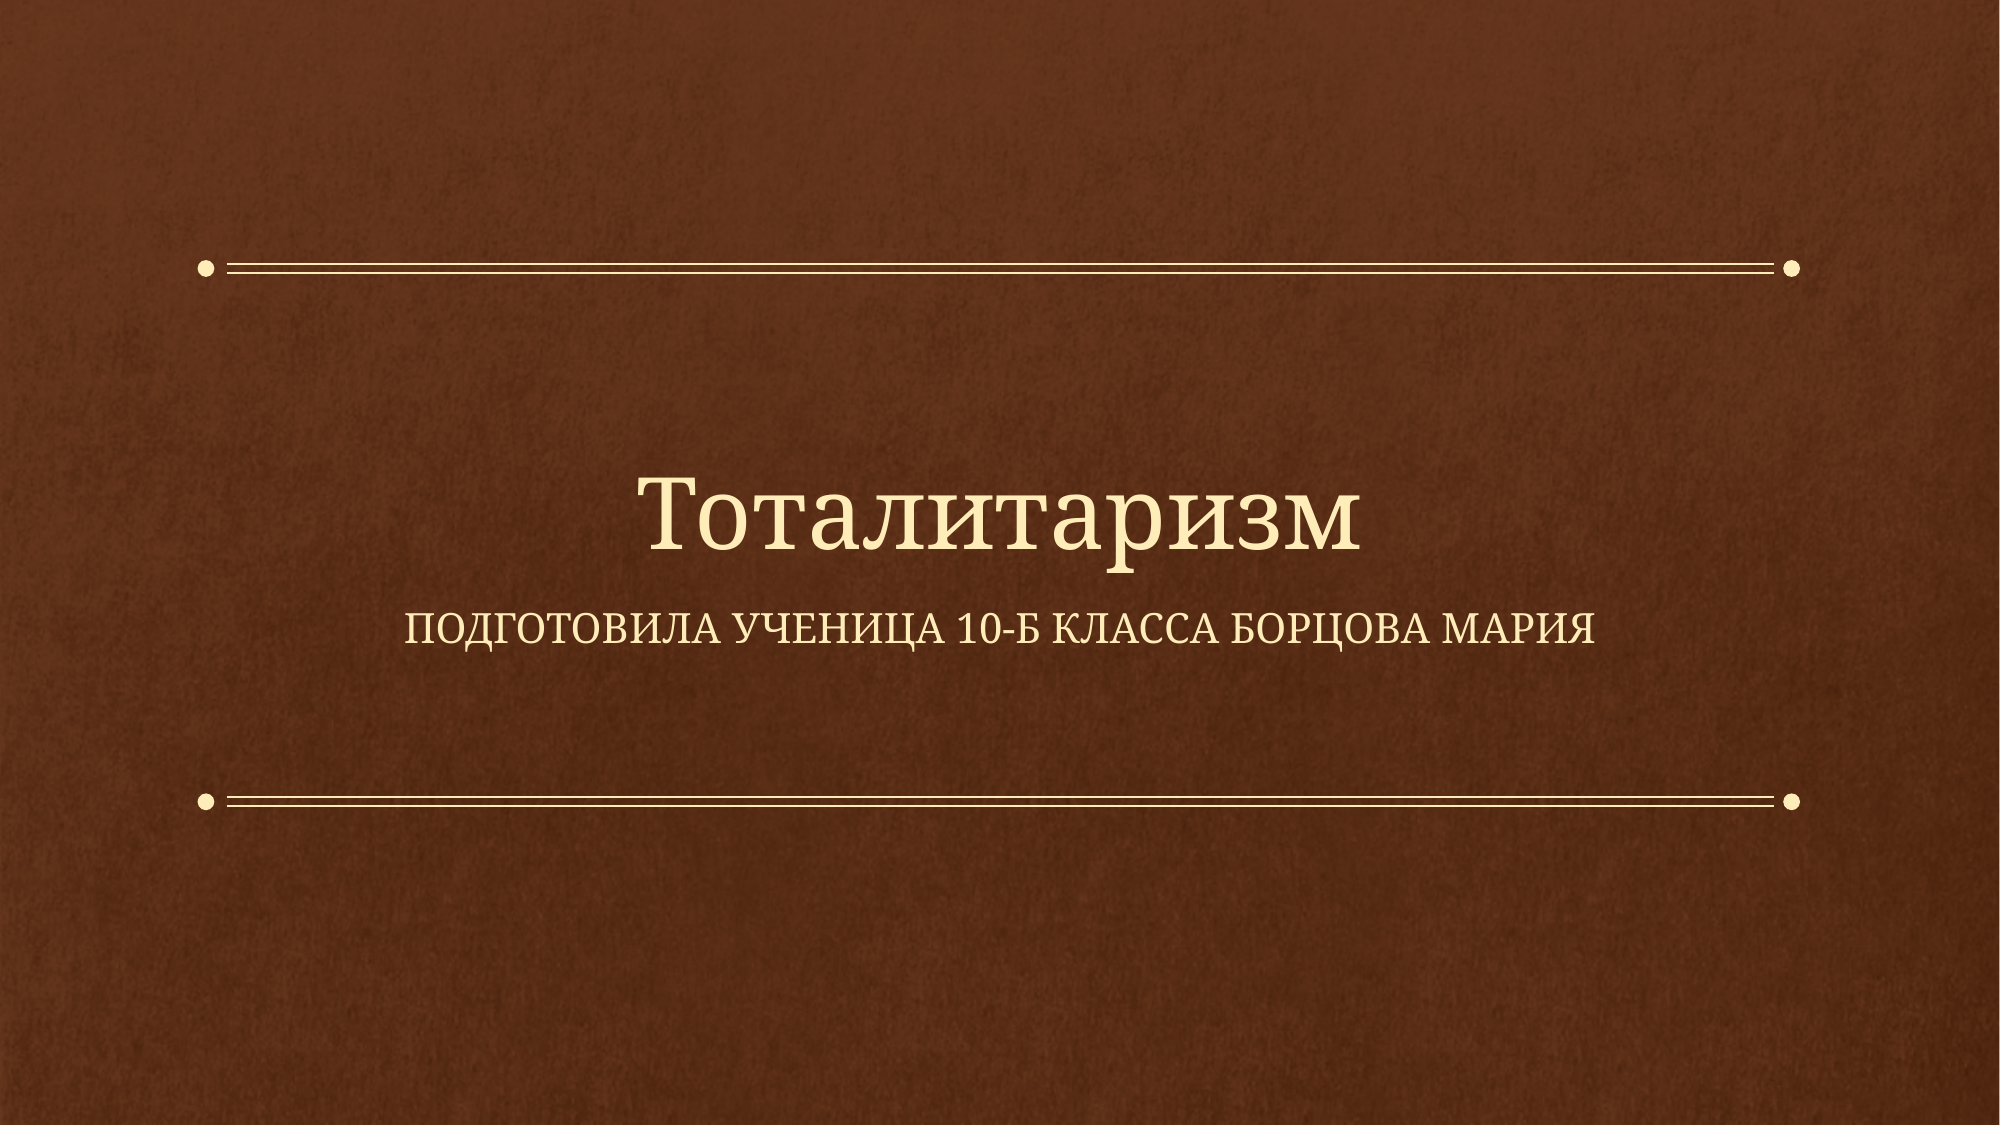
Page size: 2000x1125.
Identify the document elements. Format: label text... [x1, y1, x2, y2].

subtitle Подготовила ученица 10-Б класса Борцова МАрия [226, 599, 1774, 763]
title Тоталитаризм [225, 312, 1774, 580]
